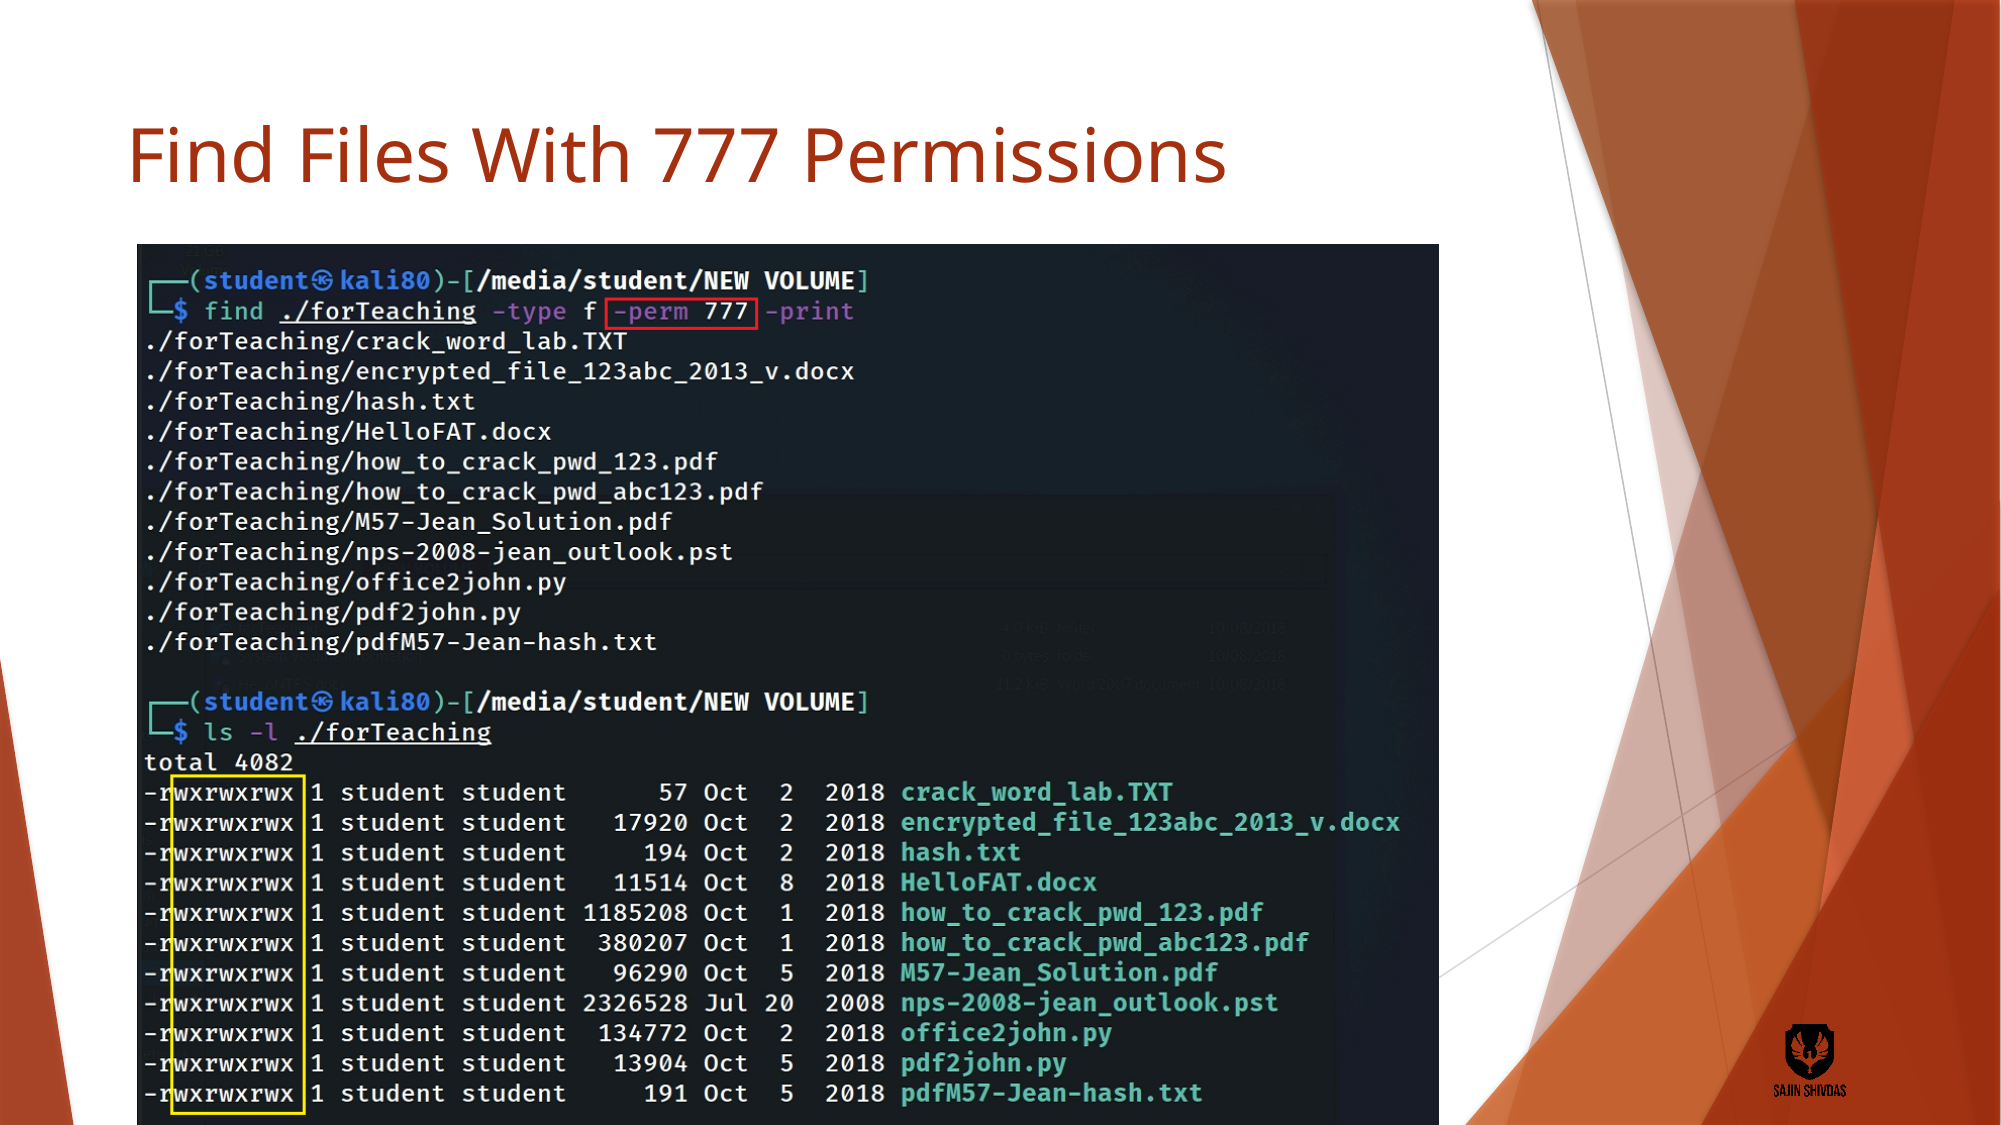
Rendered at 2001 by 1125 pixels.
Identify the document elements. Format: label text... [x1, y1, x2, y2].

picture [1765, 1016, 1856, 1106]
picture [136, 244, 1439, 1125]
title Find Files With 777 Permissions [111, 99, 1522, 317]
